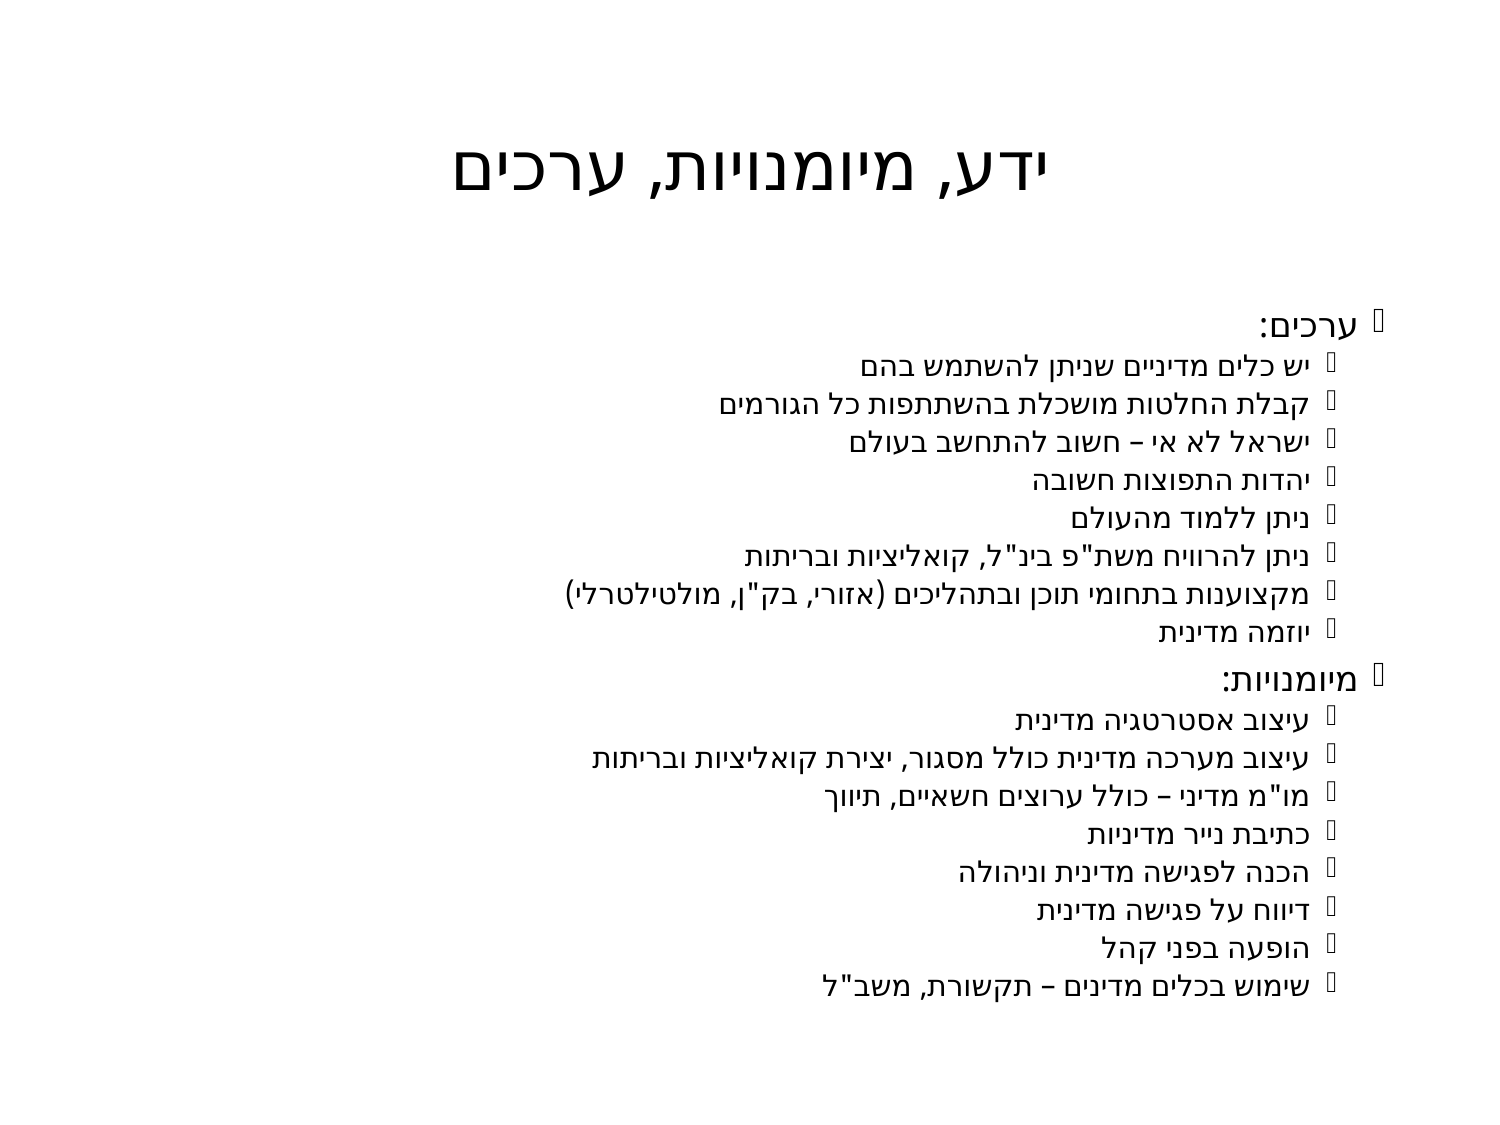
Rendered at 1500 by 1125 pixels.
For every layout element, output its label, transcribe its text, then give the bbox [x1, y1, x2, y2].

list ערכים: יש כלים מדיניים שניתן להשתמש בהם קבלת החלטות מושכלת בהשתתפות כל הגורמים ישראל לא אי – חשוב להתחשב בעולם יהדות התפוצות חשובה ניתן ללמוד מהעולם ניתן להרוויח משת"פ בינ"ל, קואליציות ובריתות מקצוענות בתחומי תוכן ובתהליכים (אזורי, בק"ן, מולטילטרלי) יוזמה מדינית מיומנויות: עיצוב אסטרטגיה מדינית עיצוב מערכה מדינית כולל מסגור, יצירת קואליציות ובריתות מו"מ מדיני – כולל ערוצים חשאיים, תיווך כתיבת נייר מדיניות הכנה לפגישה מדינית וניהולה דיווח על פגישה מדינית הופעה בפני קהל שימוש בכלים מדינים – תקשורת, משב"ל [103, 299, 1398, 1014]
title ידע, מיומנויות, ערכים [103, 60, 1398, 278]
